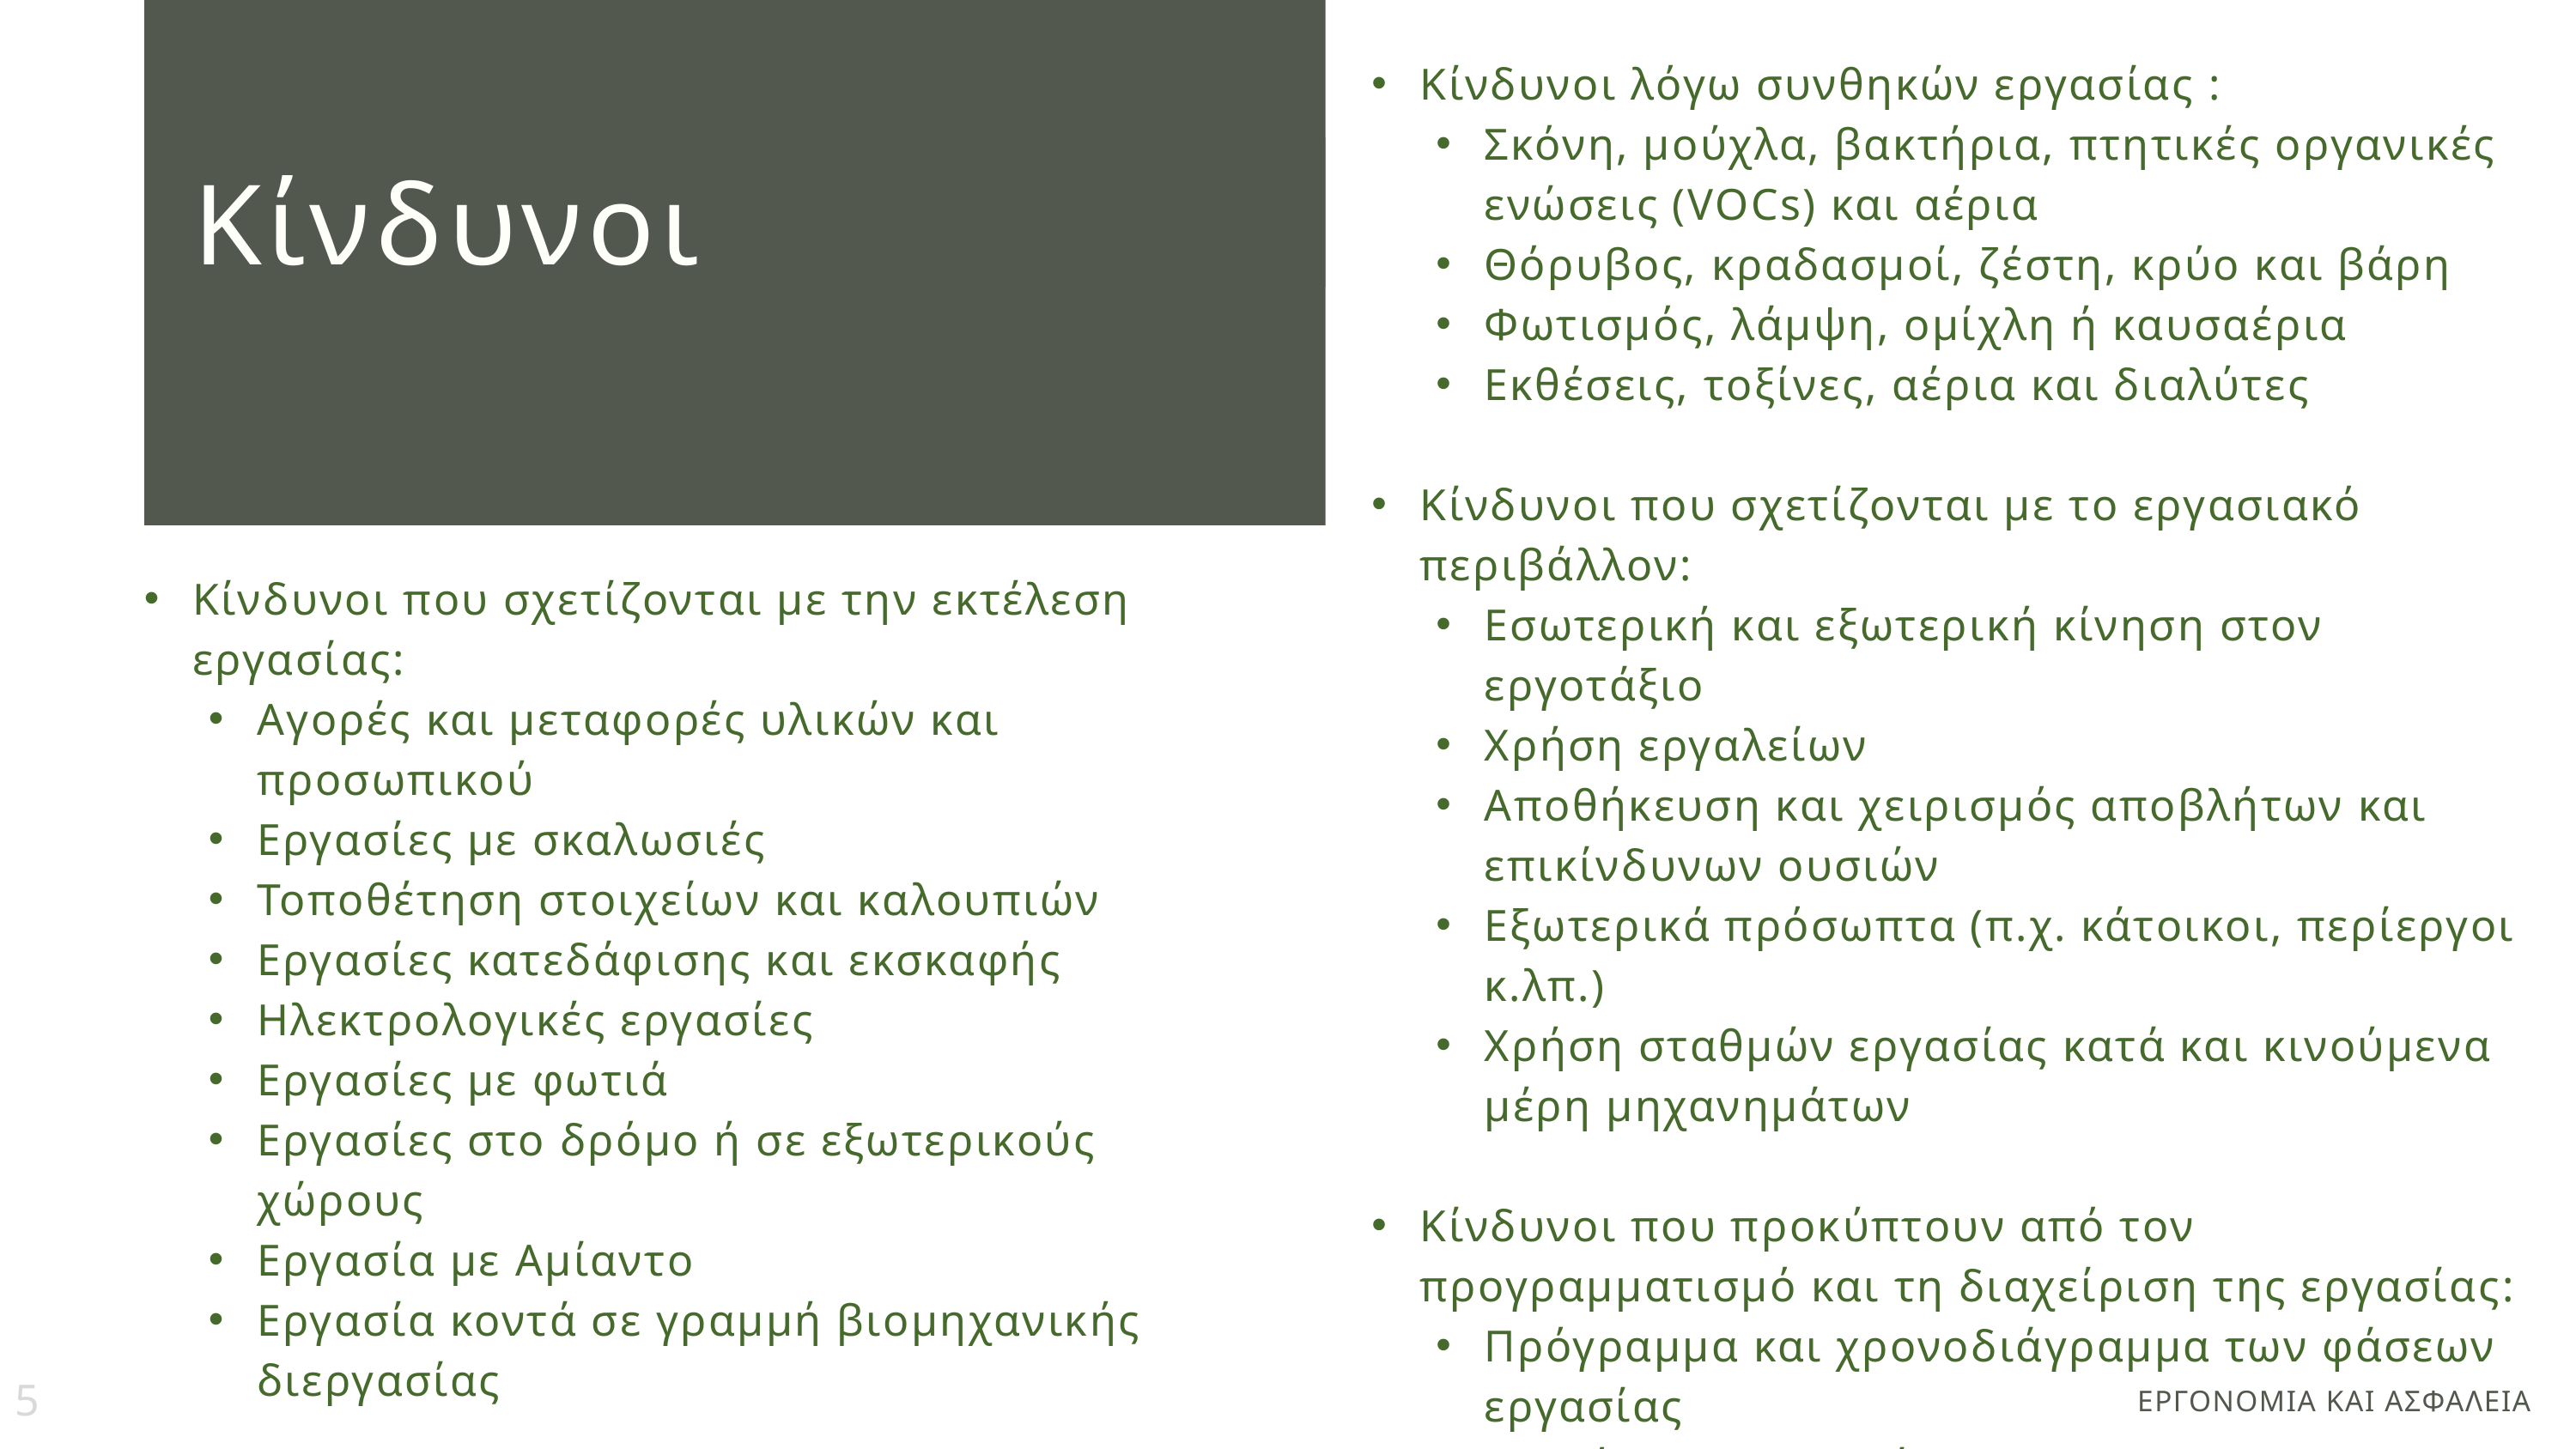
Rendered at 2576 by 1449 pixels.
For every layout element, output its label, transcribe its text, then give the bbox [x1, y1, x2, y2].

text_box Κίνδυνοι λόγω συνθηκών εργασίας : Σκόνη, μούχλα, βακτήρια, πτητικές οργανικές ενώσεις (VOCs) και αέρια Θόρυβος, κραδασμοί, ζέστη, κρύο και βάρη Φωτισμός, λάμψη, ομίχλη ή καυσαέρια Εκθέσεις, τοξίνες, αέρια και διαλύτες Κίνδυνοι που σχετίζονται με το εργασιακό περιβάλλον: Εσωτερική και εξωτερική κίνηση στον εργοτάξιο Χρήση εργαλείων Αποθήκευση και χειρισμός αποβλήτων και επικίνδυνων ουσιών Εξωτερικά πρόσωπτα (π.χ. κάτοικοι, περίεργοι κ.λπ.) Χρήση σταθμών εργασίας κατά και κινούμενα μέρη μηχανημάτων Κίνδυνοι που προκύπτουν από τον προγραμματισμό και τη διαχείριση της εργασίας: Πρόγραμμα και χρονοδιάγραμμα των φάσεων εργασίας Ταυτόχρονη εργασία Ασυνεπής διαχείριση και υποβάθμιση ποιότητας [1371, 48, 2553, 1449]
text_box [143, 0, 1326, 526]
slide_number 5 [2, 1376, 303, 1428]
text_box Κίνδυνοι που σχετίζονται με την εκτέλεση εργασίας: Αγορές και μεταφορές υλικών και προσωπικού Εργασίες με σκαλωσιές Τοποθέτηση στοιχείων και καλουπιών Εργασίες κατεδάφισης και εκσκαφής Ηλεκτρολογικές εργασίες Εργασίες με φωτιά Εργασίες στο δρόμο ή σε εξωτερικούς χώρους Εργασία με Αμίαντο Εργασία κοντά σε γραμμή βιομηχανικής διεργασίας [143, 563, 1267, 1404]
